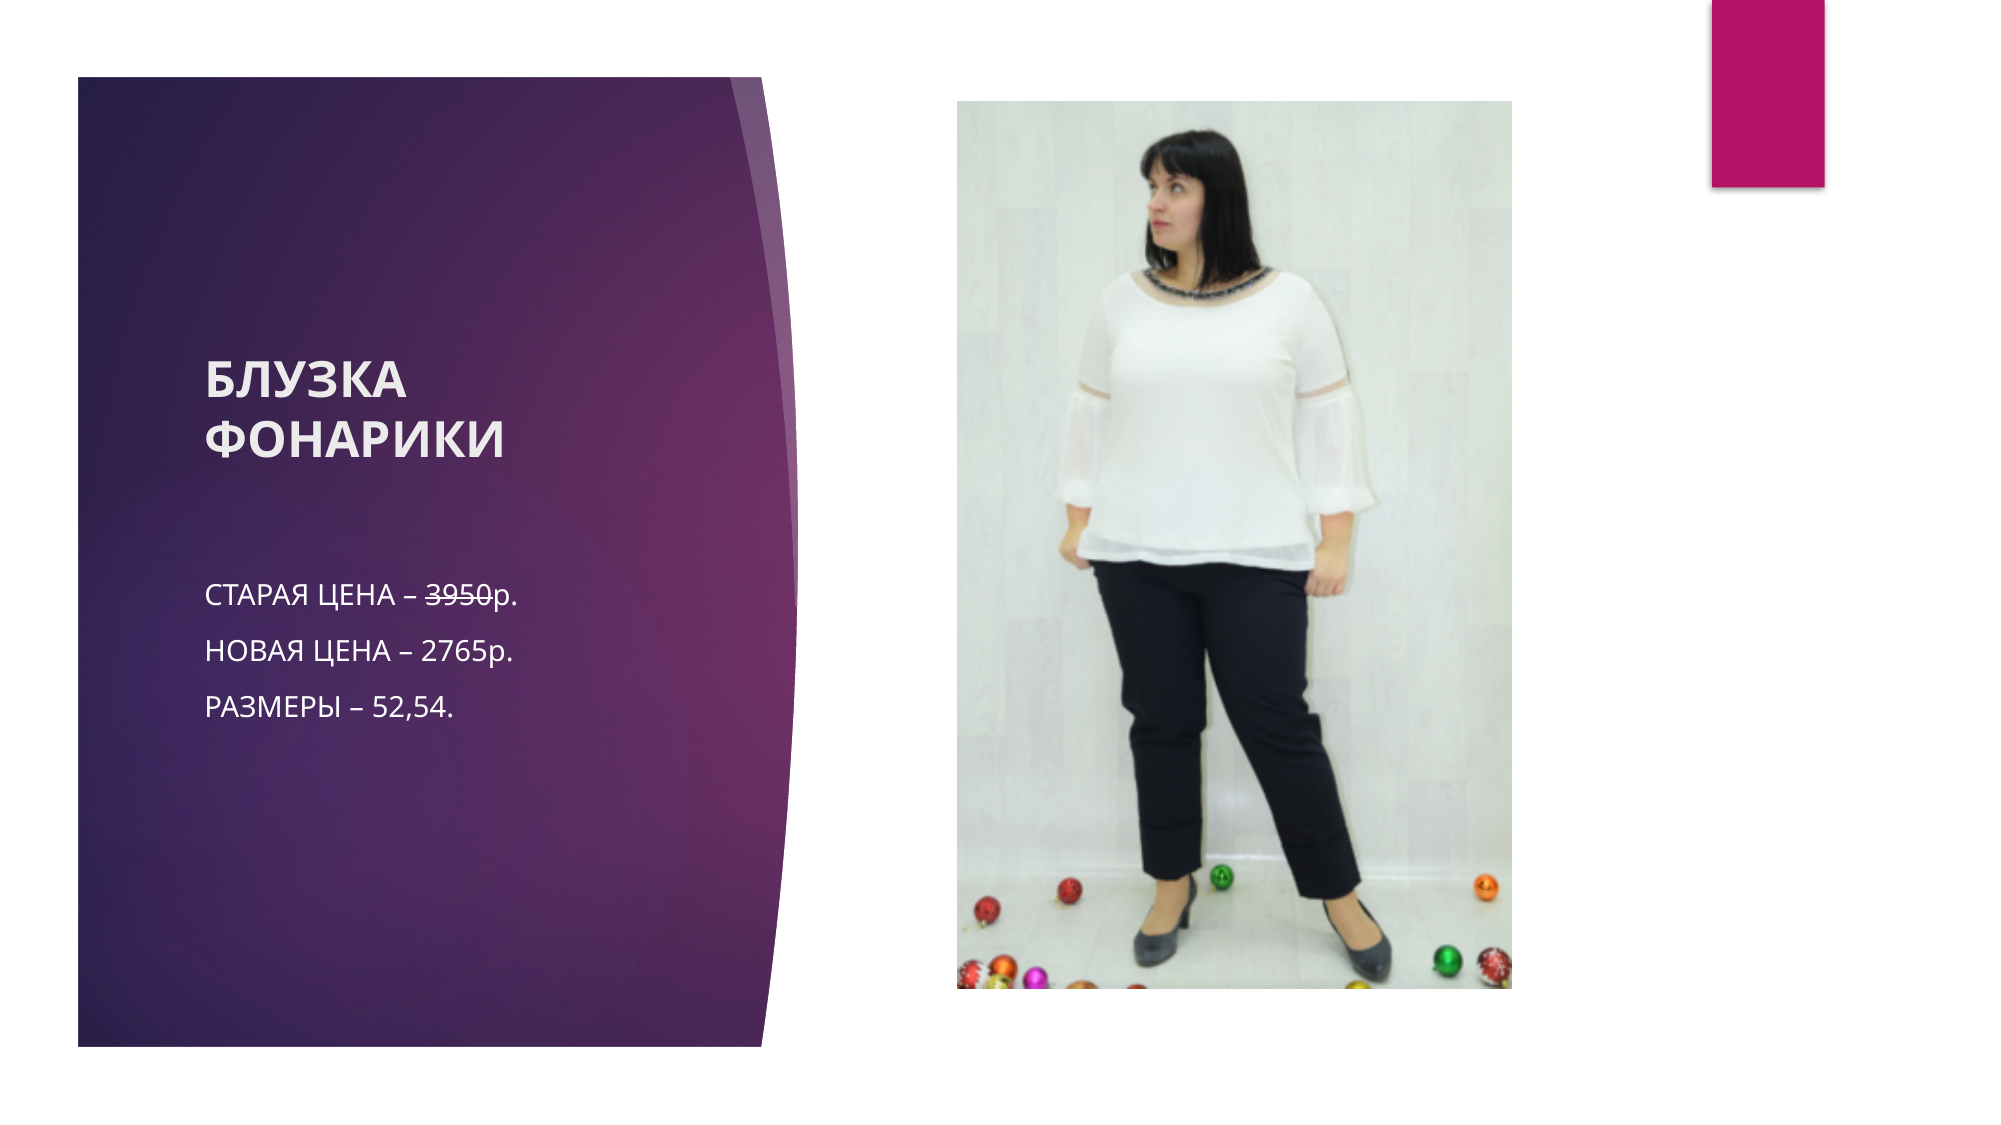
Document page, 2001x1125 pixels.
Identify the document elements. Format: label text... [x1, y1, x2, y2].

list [957, 101, 1513, 989]
list СТАРАЯ ЦЕНА – 3950р. НОВАЯ ЦЕНА – 2765р. РАЗМЕРЫ – 52,54. [189, 513, 648, 989]
title БЛУЗКА ФОНАРИКИ [189, 212, 648, 475]
